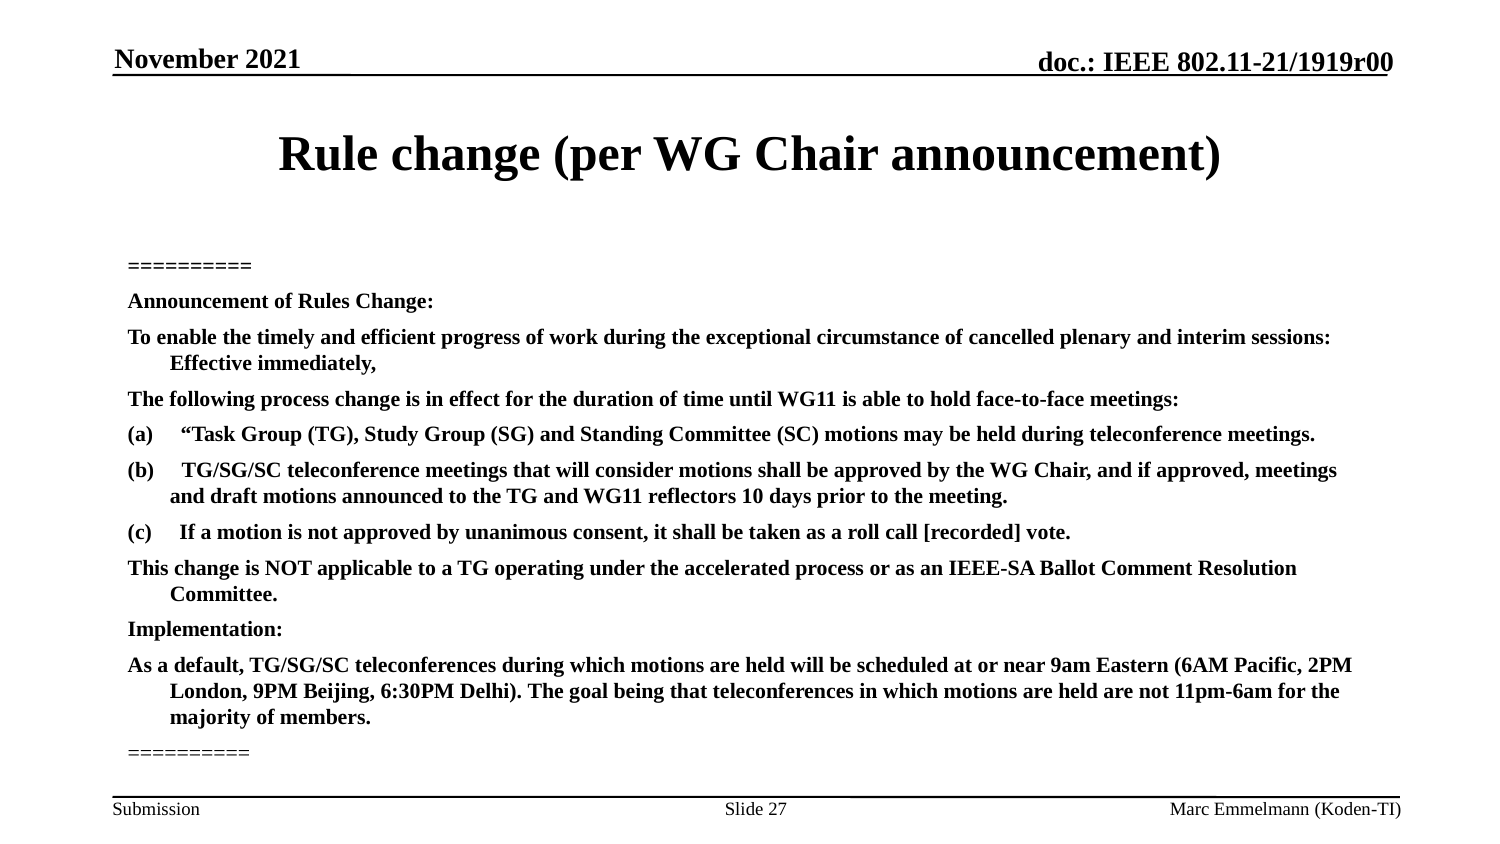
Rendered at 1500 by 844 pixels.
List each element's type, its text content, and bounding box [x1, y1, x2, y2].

footer Marc Emmelmann (Koden-TI) [878, 796, 1402, 820]
list ========== Announcement of Rules Change: To enable the timely and efficient progress of work during the exceptional circumstance of cancelled plenary and interim sessions: Effective immediately, The following process change is in effect for the duration of time until WG11 is able to hold face-to-face meetings: (a) “Task Group (TG), Study Group (SG) and Standing Committee (SC) motions may be held during teleconference meetings. (b) TG/SG/SC teleconference meetings that will consider motions shall be approved by the WG Chair, and if approved, meetings and draft motions announced to the TG and WG11 reflectors 10 days prior to the meeting. (c) If a motion is not approved by unanimous consent, it shall be taken as a roll call [recorded] vote. This change is NOT applicable to a TG operating under the accelerated process or as an IEEE-SA Ballot Comment Resolution Committee. Implementation: As a default, TG/SG/SC teleconferences during which motions are held will be scheduled at or near 9am Eastern (6AM Pacific, 2PM London, 9PM Beijing, 6:30PM Delhi). The goal being that teleconferences in which motions are held are not 11pm-6am for the majority of members. ========== [112, 243, 1388, 751]
title Rule change (per WG Chair announcement) [112, 84, 1388, 216]
slide_number Slide 27 [712, 796, 800, 842]
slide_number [114, 40, 423, 75]
